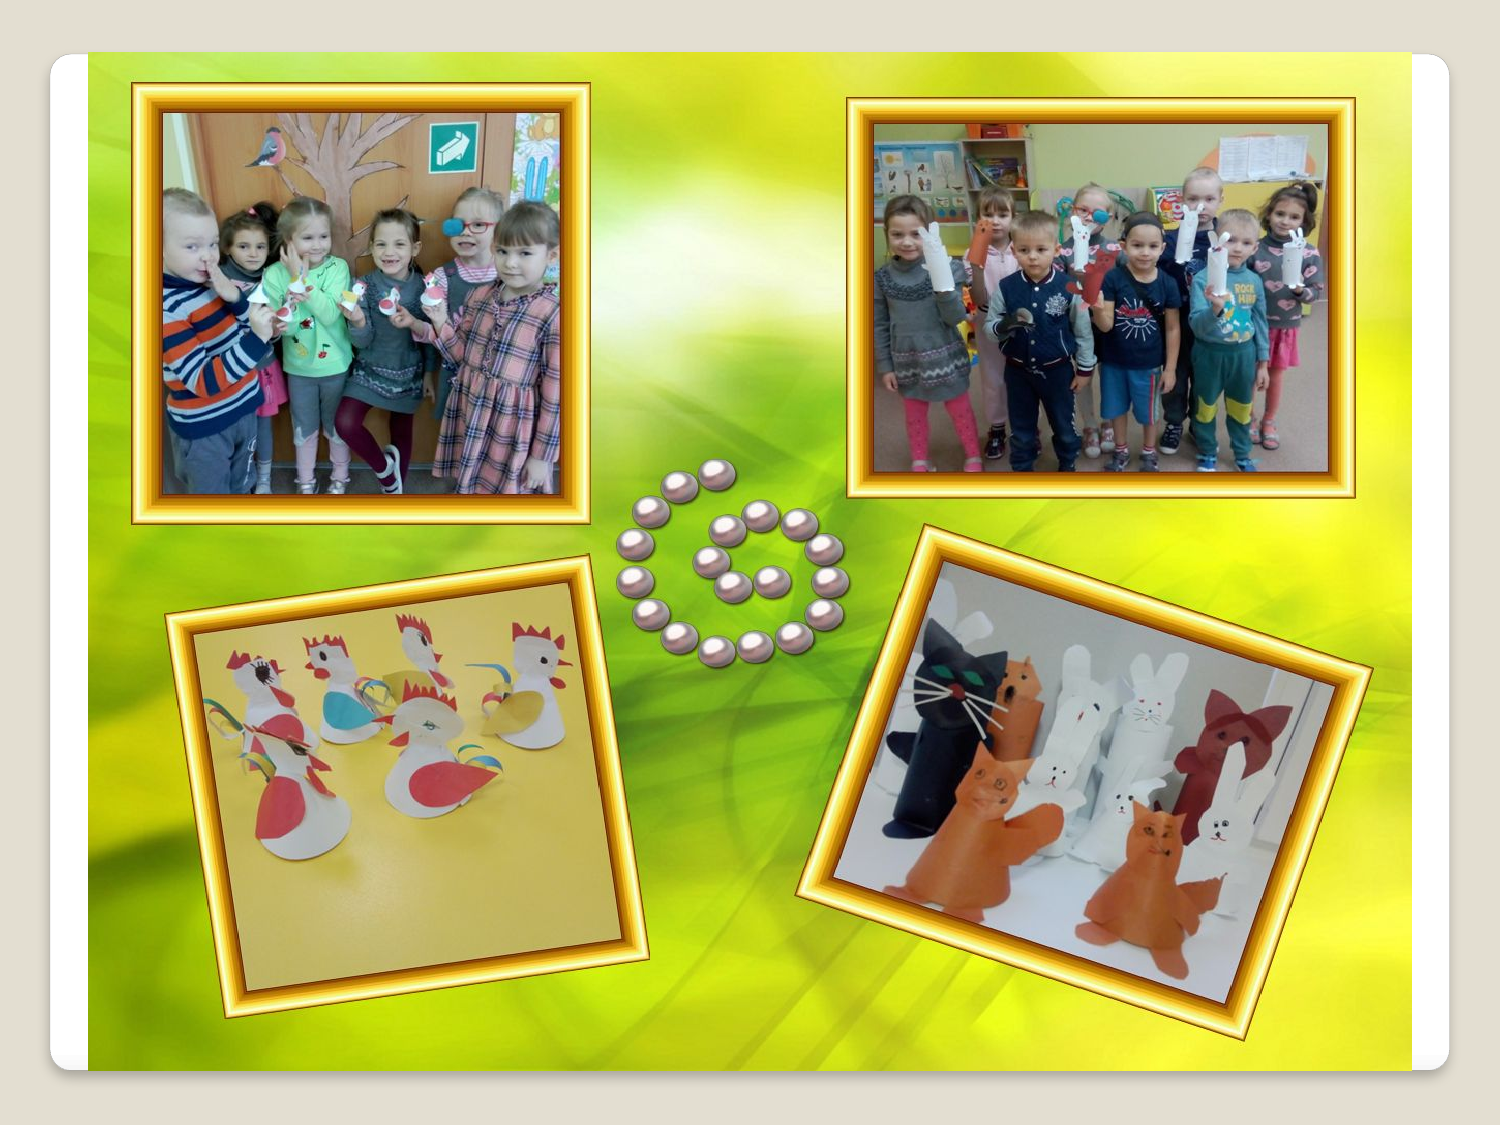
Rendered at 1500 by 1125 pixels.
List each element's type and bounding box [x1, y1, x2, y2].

picture [88, 51, 1412, 1071]
